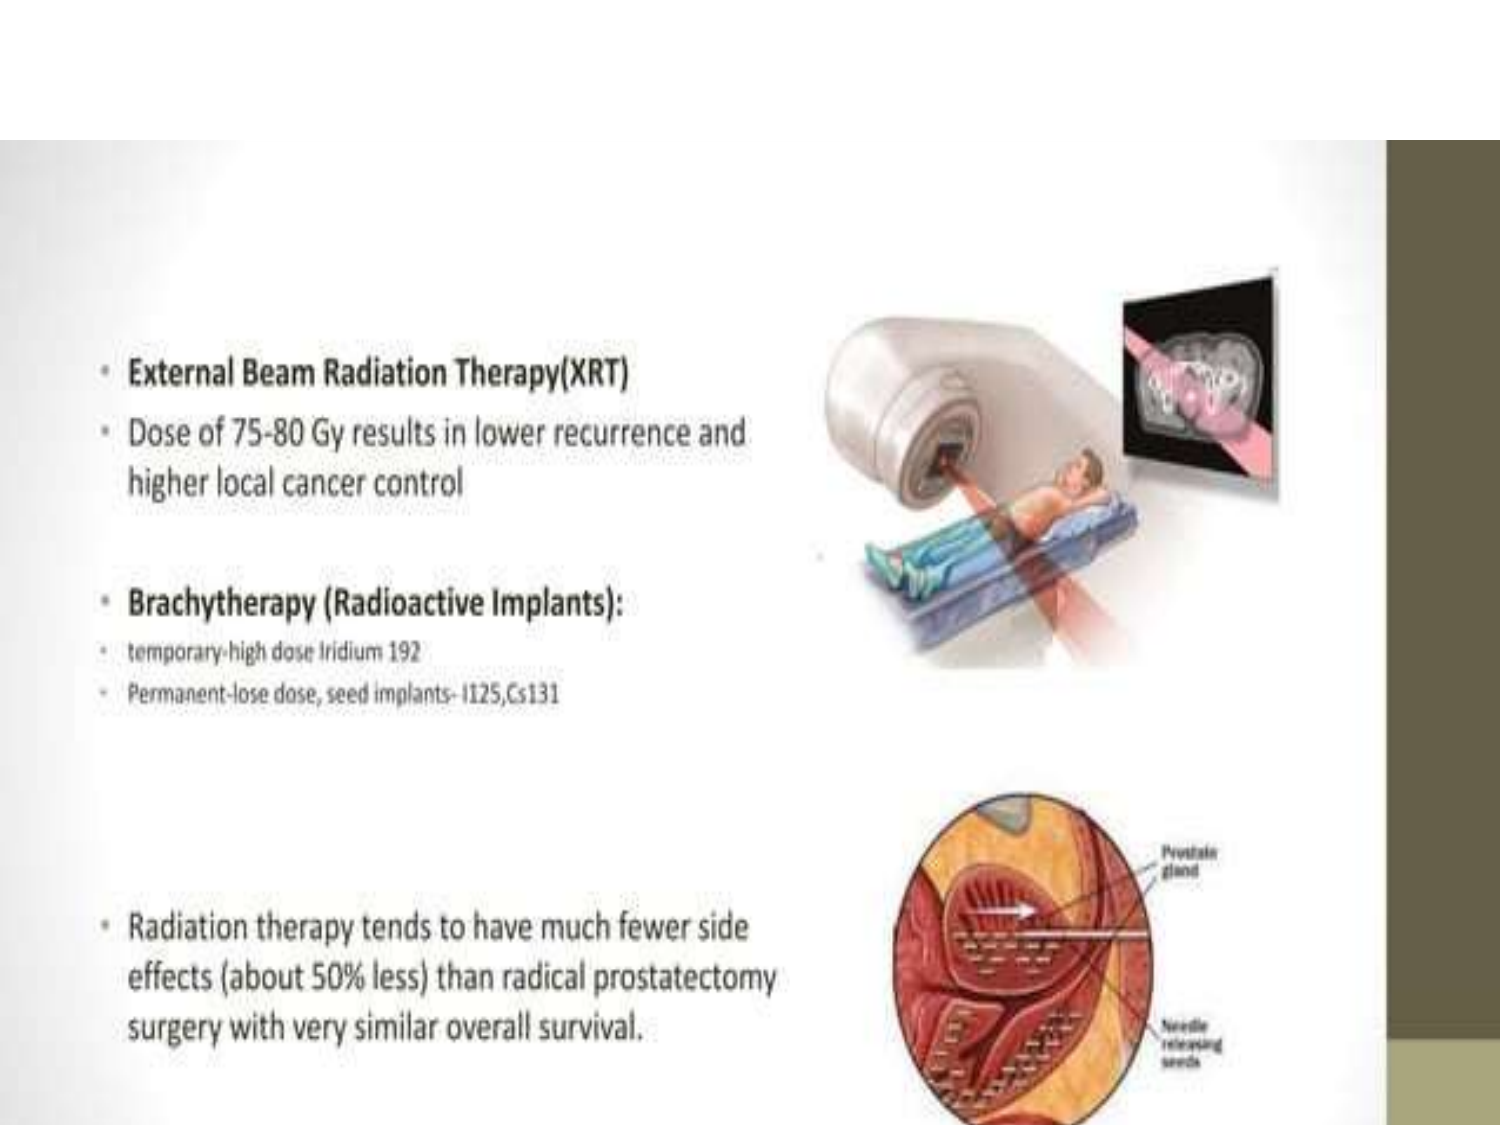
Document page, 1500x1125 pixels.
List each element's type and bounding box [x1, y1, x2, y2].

picture [0, 139, 1500, 1125]
